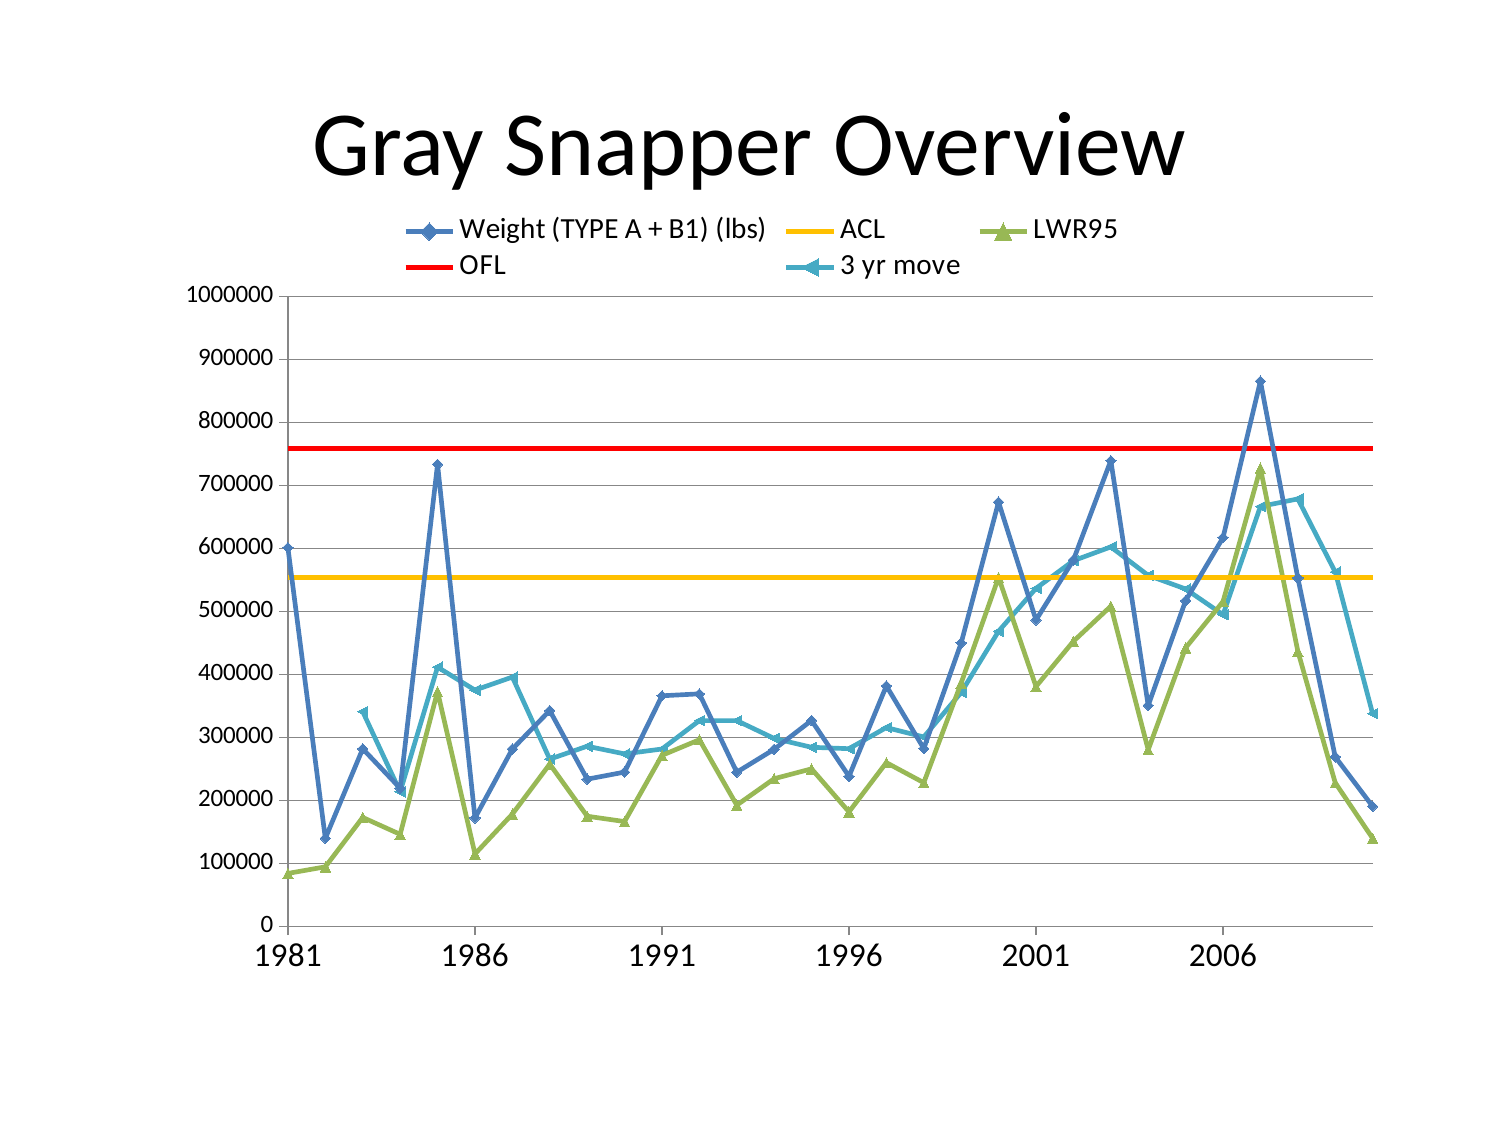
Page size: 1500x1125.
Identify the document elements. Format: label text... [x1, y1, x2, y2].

title Gray Snapper Overview [75, 45, 1425, 198]
chart [74, 199, 1451, 1063]
